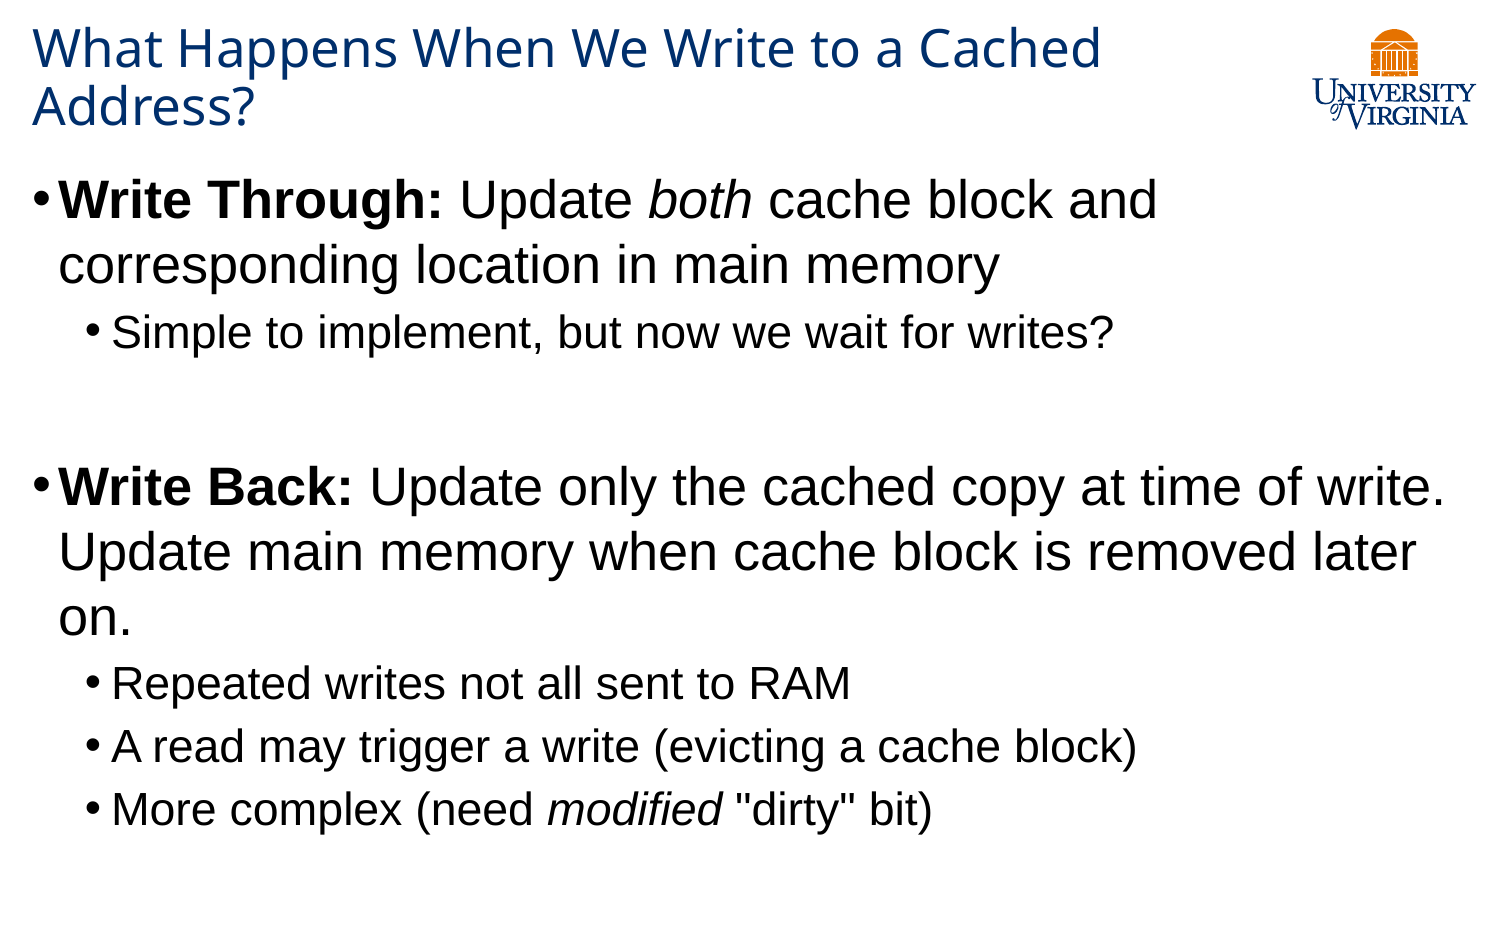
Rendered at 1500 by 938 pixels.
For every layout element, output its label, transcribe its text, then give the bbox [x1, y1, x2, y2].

title What Happens When We Write to a Cached Address? [17, 14, 1297, 145]
list Write Through: Update both cache block and corresponding location in main memory Simple to implement, but now we wait for writes? Write Back: Update only the cached copy at time of write. Update main memory when cache block is removed later on. Repeated writes not all sent to RAM A read may trigger a write (evicting a cache block) More complex (need modified "dirty" bit) [17, 157, 1483, 845]
